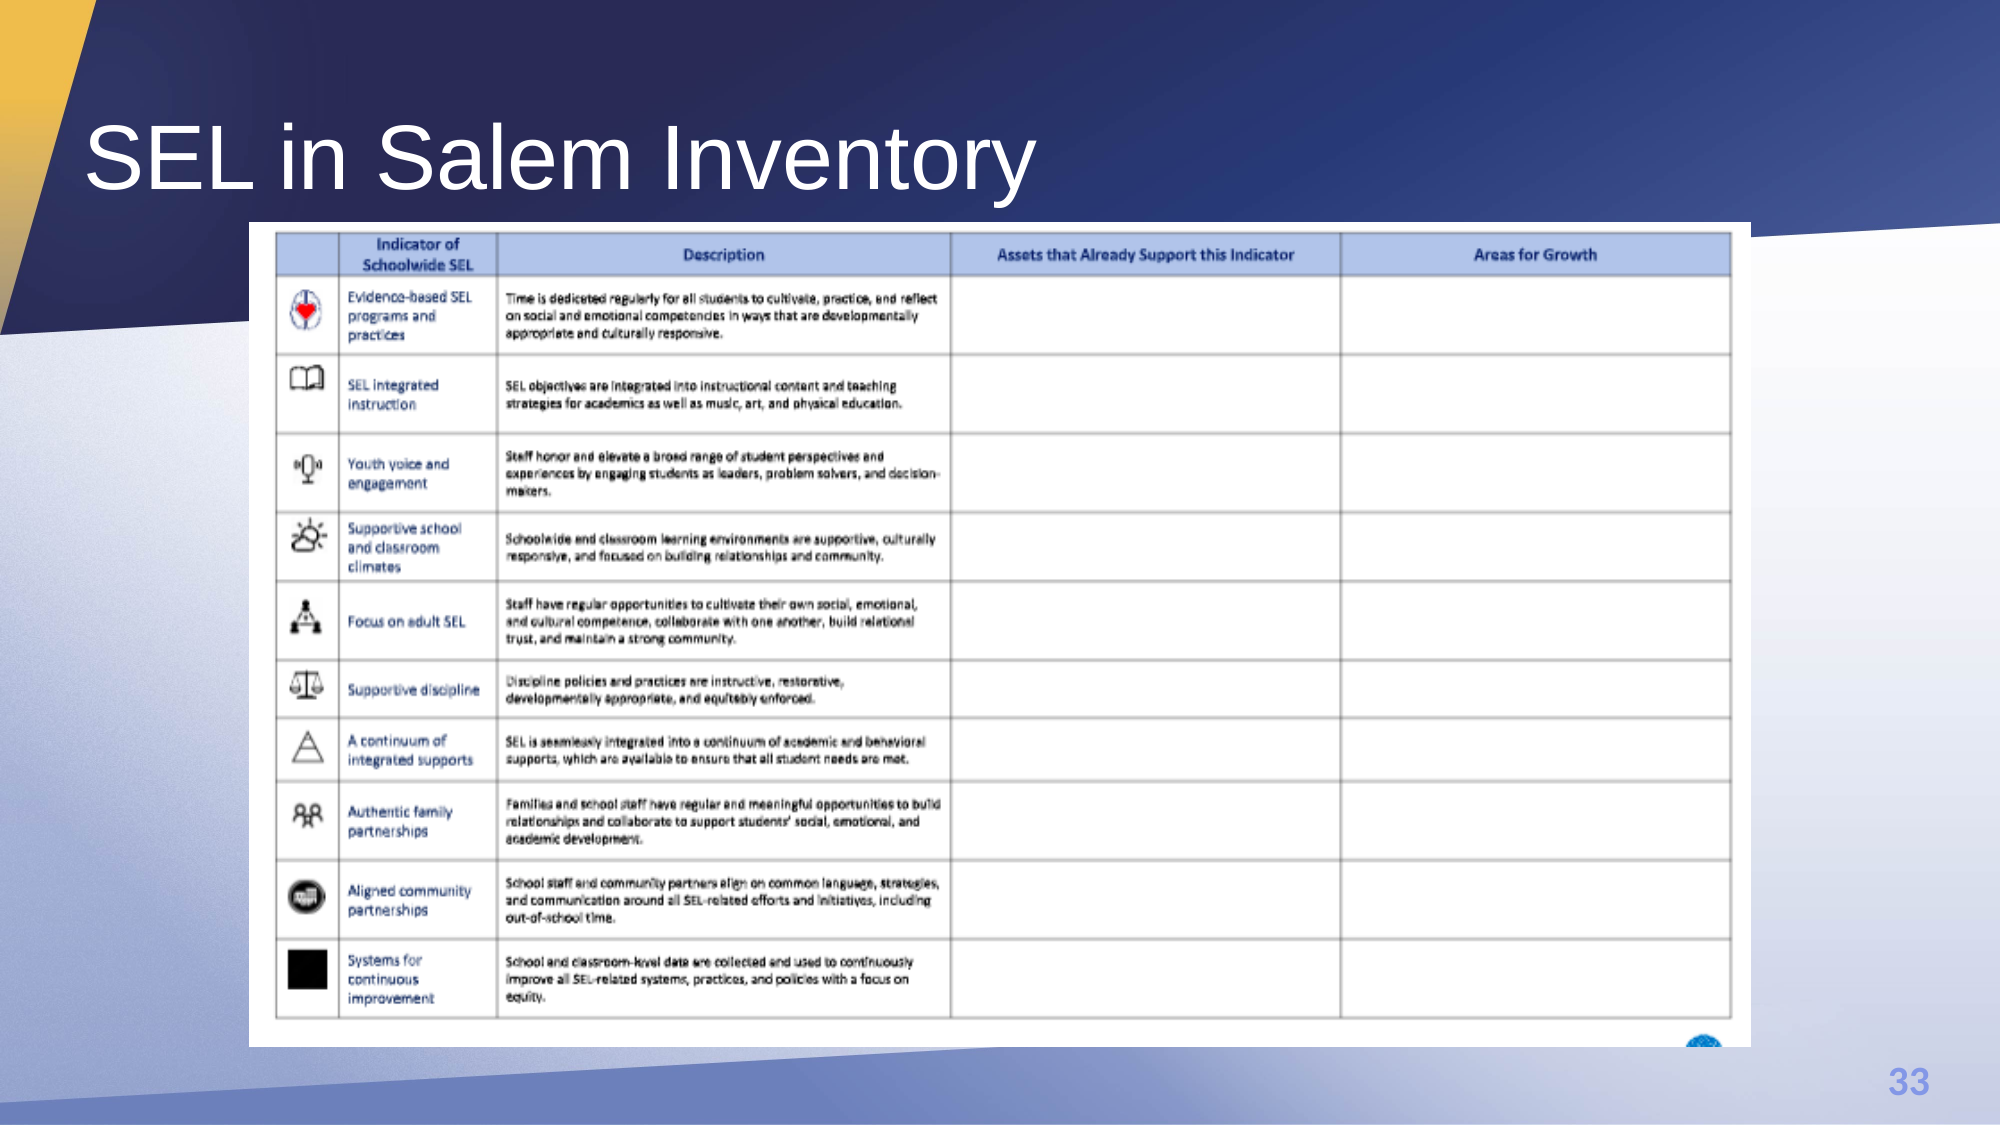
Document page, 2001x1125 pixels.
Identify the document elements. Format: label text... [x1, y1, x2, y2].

title SEL in Salem Inventory [68, 97, 1176, 223]
picture [0, 0, 2000, 1125]
